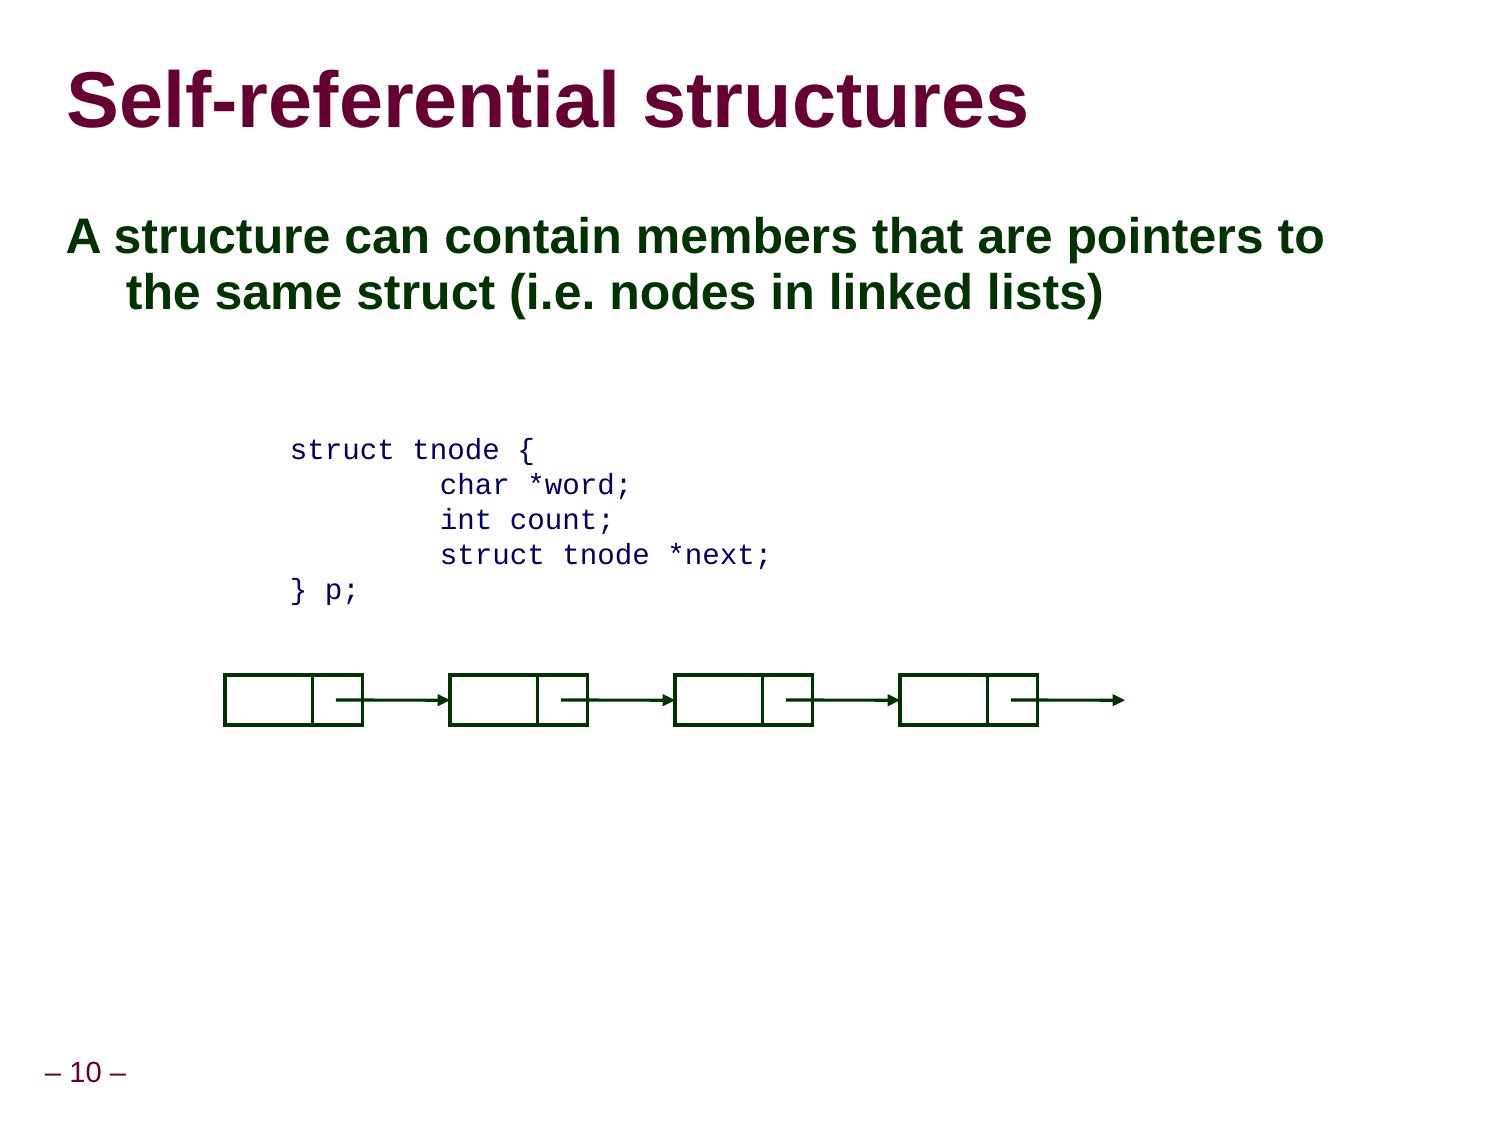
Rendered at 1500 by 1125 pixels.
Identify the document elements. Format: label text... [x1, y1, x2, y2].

list A structure can contain members that are pointers to the same struct (i.e. nodes in linked lists) [47, 199, 1408, 1055]
title Self-referential structures [66, 40, 1494, 166]
